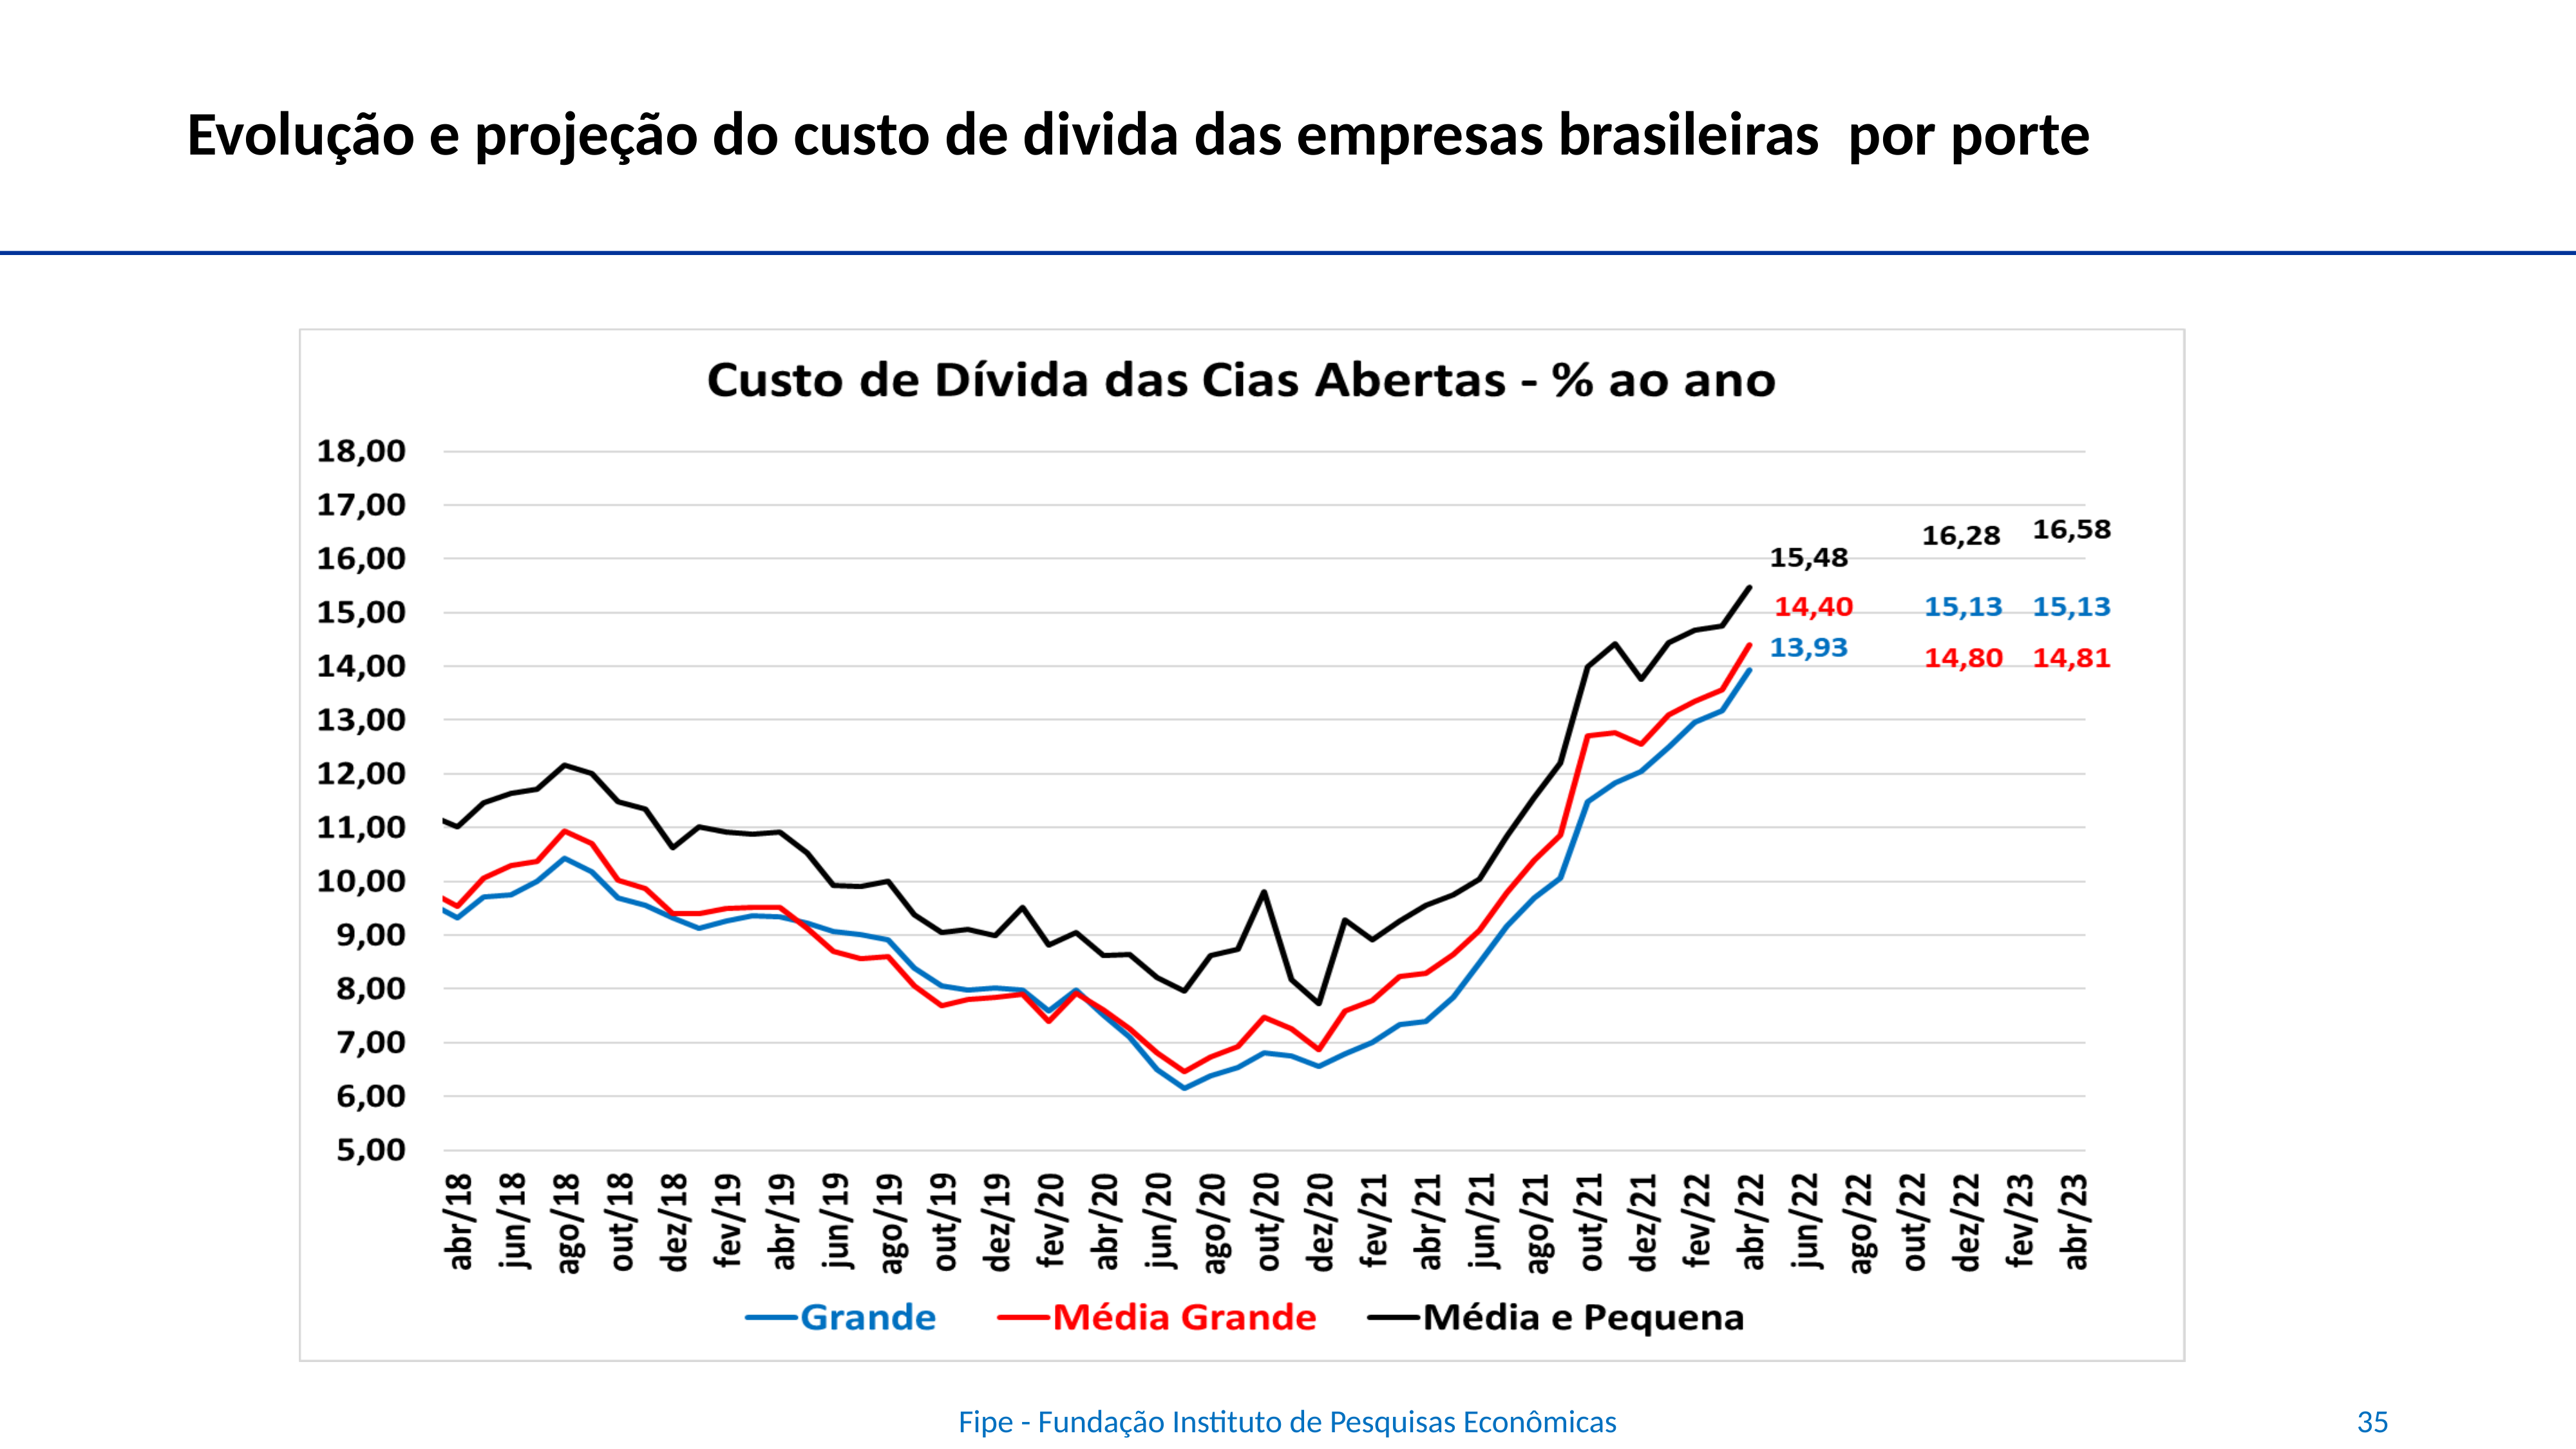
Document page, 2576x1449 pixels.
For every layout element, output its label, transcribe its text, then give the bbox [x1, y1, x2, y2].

footer Fipe - Fundação Instituto de Pesquisas Econômicas [853, 1381, 1723, 1449]
picture [299, 328, 2186, 1362]
slide_number 35 [1819, 1381, 2399, 1449]
title Evolução e projeção do custo de divida das empresas brasileiras por porte [177, 77, 2399, 193]
